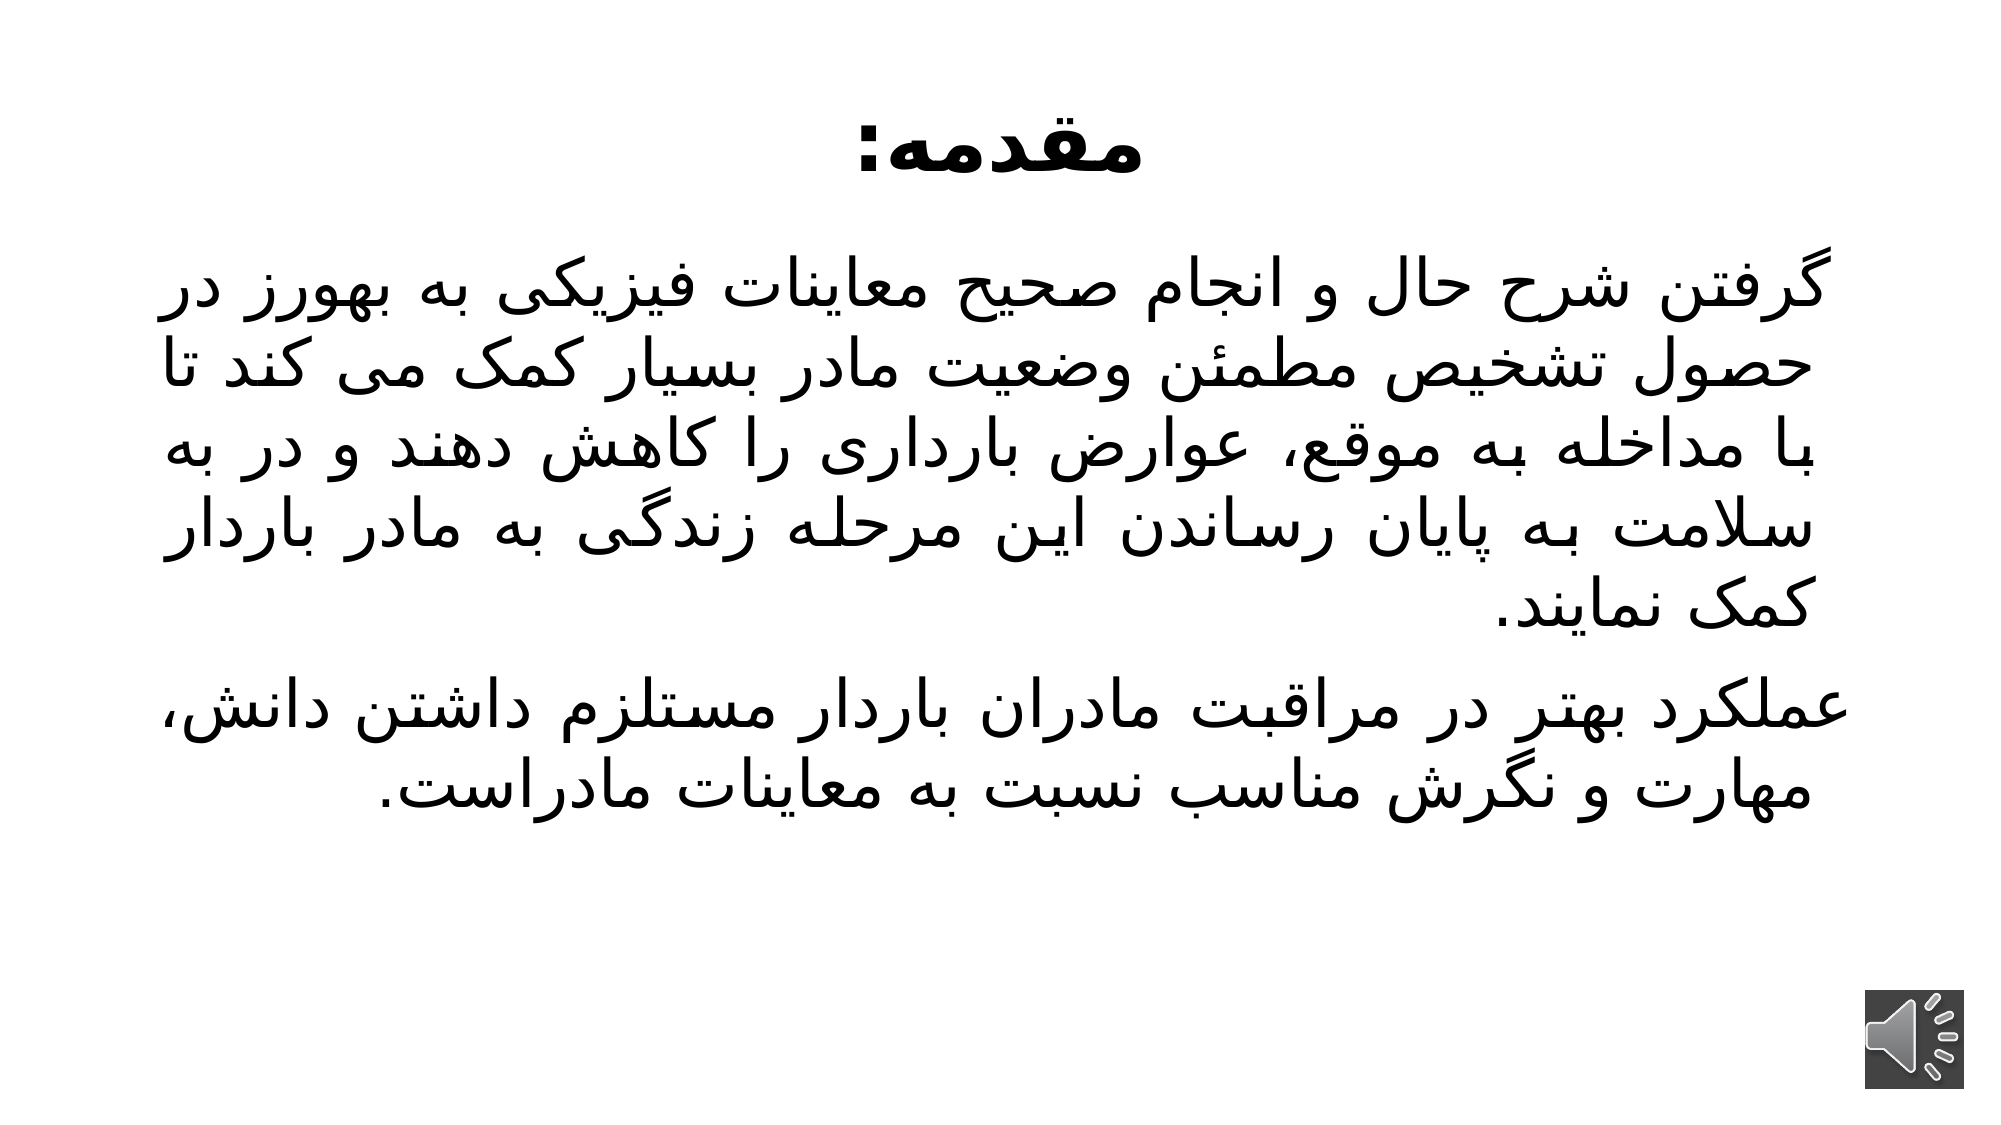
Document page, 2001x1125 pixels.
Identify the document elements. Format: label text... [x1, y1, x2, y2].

title مقدمه: [137, 59, 1863, 231]
list گرفتن شرح حال و انجام صحیح معاینات فیزیکی به بهورز در حصول تشخیص مطمئن وضعیت مادر بسیار کمک می کند تا با مداخله به موقع، عوارض بارداری را کاهش دهند و در به سلامت به پایان رساندن این مرحله زندگی به مادر باردار کمک نمایند. عملکرد بهتر در مراقبت مادران باردار مستلزم داشتن دانش، مهارت و نگرش مناسب نسبت به معاینات مادراست. [143, 232, 1869, 995]
picture [1864, 989, 1965, 1090]
